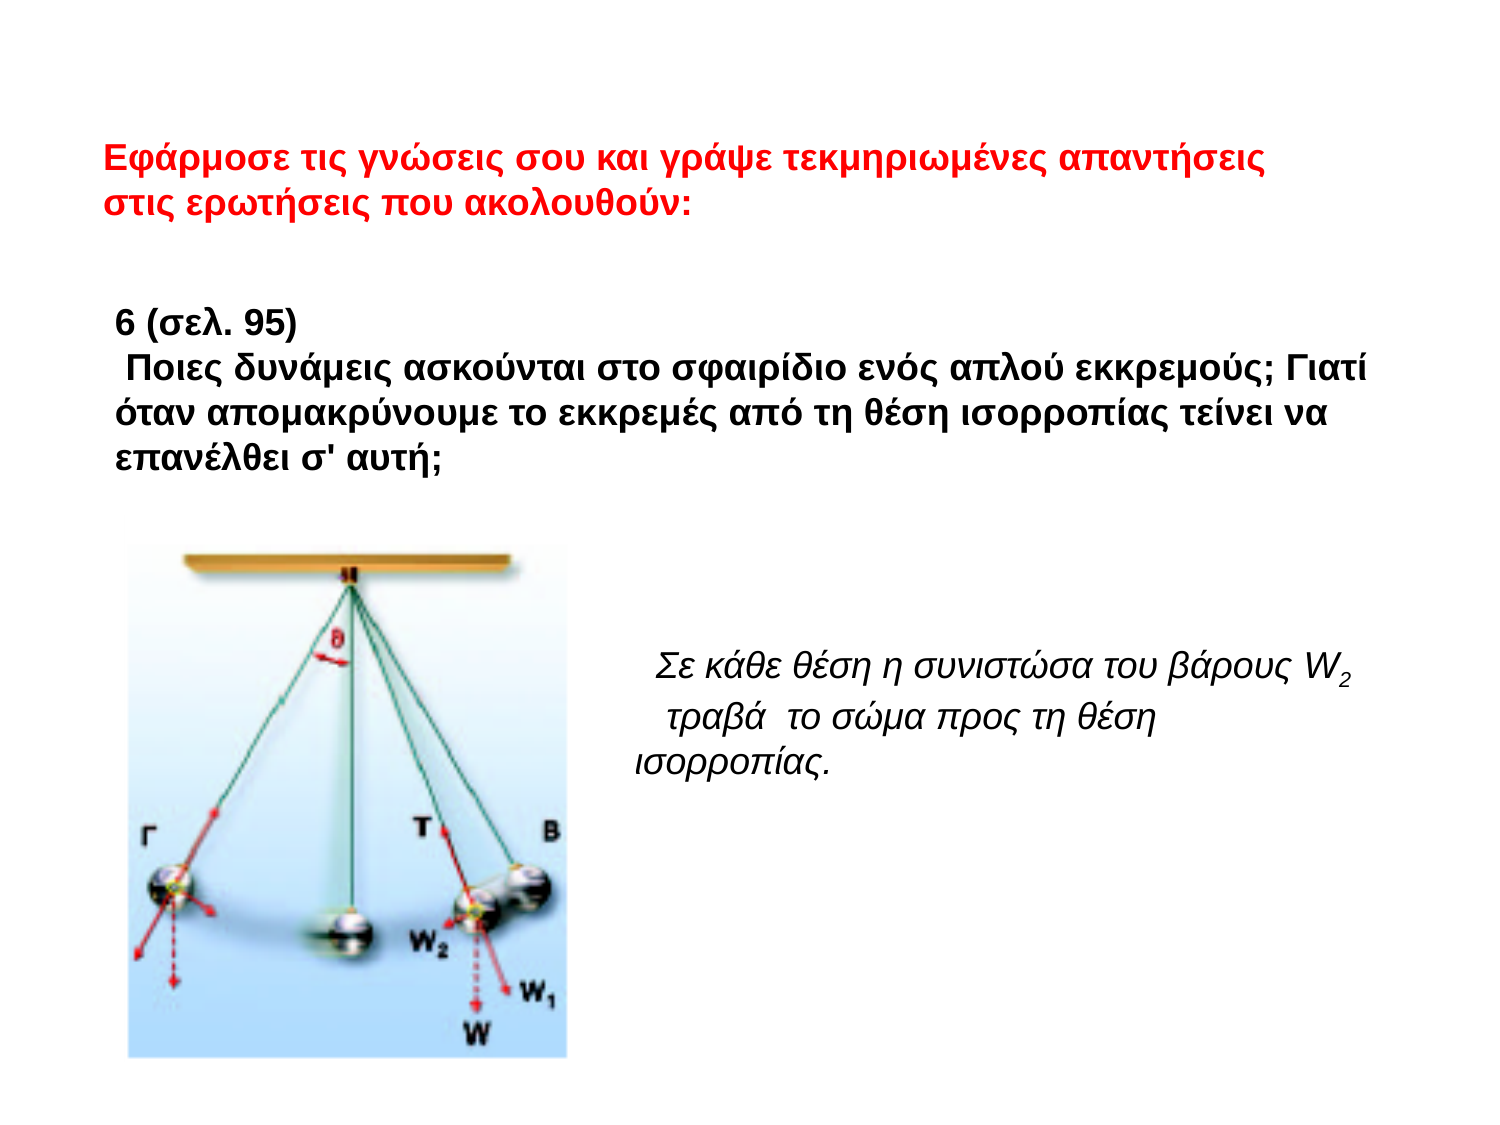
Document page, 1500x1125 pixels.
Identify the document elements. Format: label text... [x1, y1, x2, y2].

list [123, 514, 572, 1063]
text_box Εφάρμοσε τις γνώσεις σου και γράψε τεκμηριωμένες απαντήσεις στις ερωτήσεις που ακολουθούν: [88, 125, 1353, 231]
text_box Σε κάθε θέση η συνιστώσα του βάρους W2 τραβά το σώμα προς τη θέση ισορροπίας. [620, 633, 1376, 790]
text_box 6 (σελ. 95) Ποιες δυνάμεις ασκούνται στο σφαιρίδιο ενός απλού εκκρεμούς; Γιατί όταν απομακρύνουμε το εκκρεμές από τη θέση ισορροπίας τείνει να επανέλθει σ' αυτή; [100, 290, 1388, 486]
